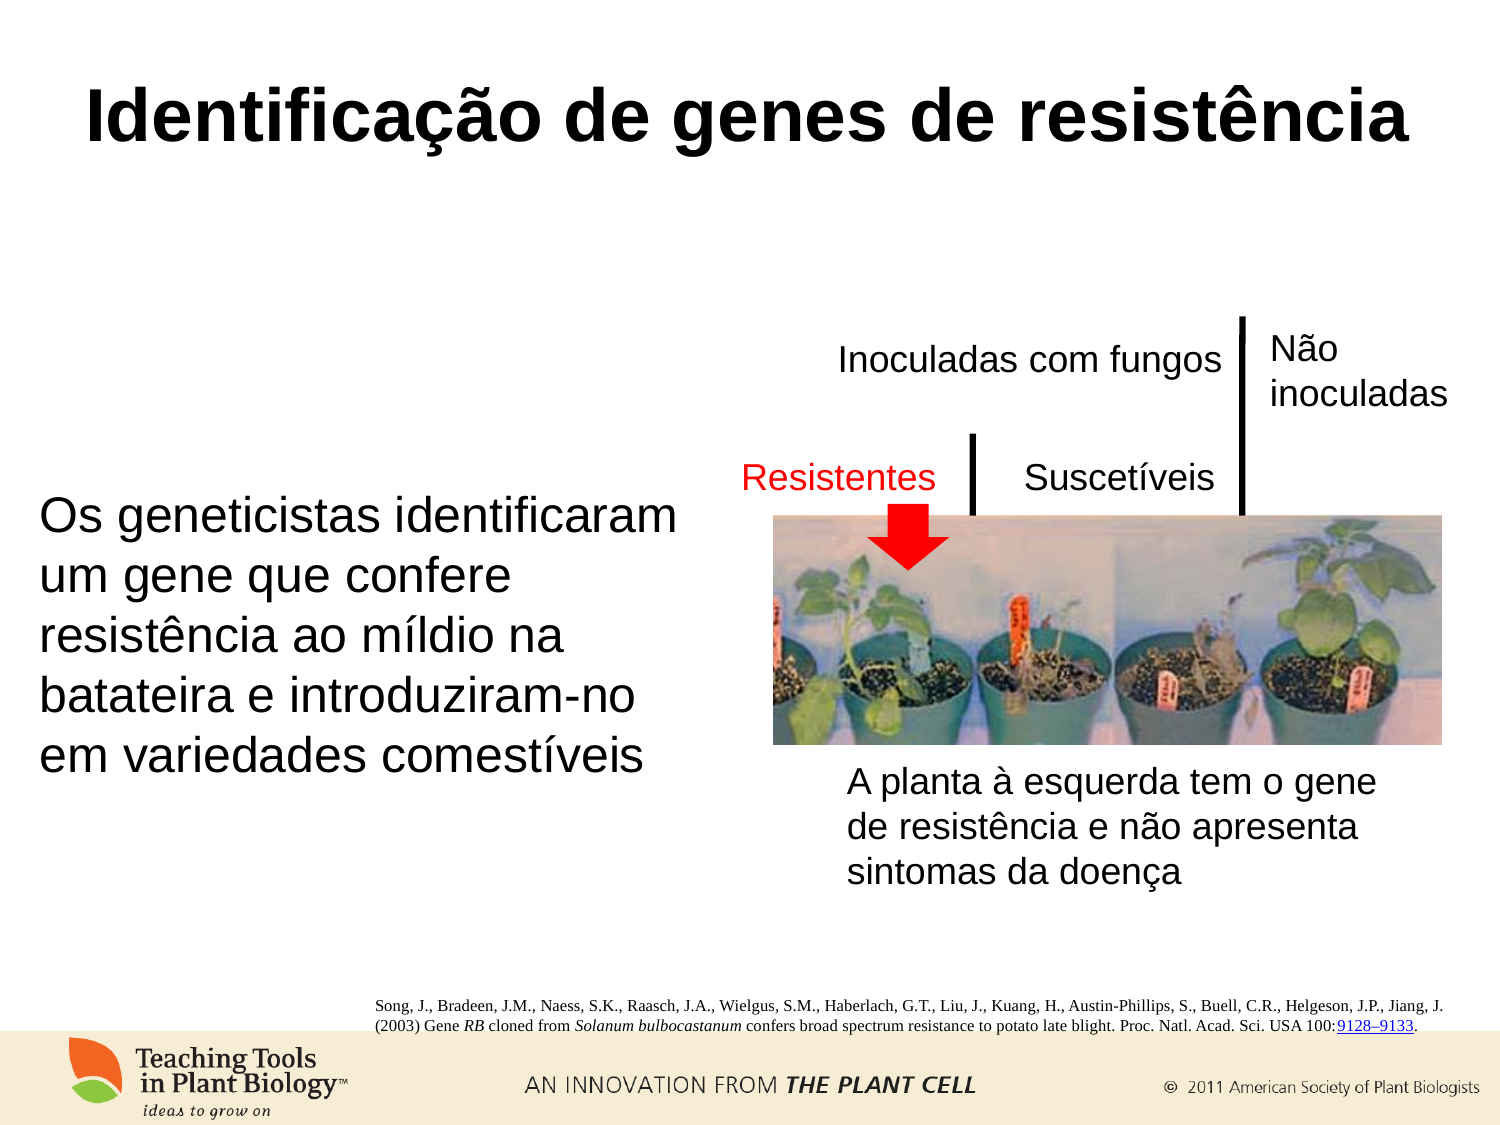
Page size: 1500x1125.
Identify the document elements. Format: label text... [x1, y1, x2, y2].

text_box A planta à esquerda tem o gene de resistência e não apresenta sintomas da doença [832, 751, 1442, 900]
text_box Os geneticistas identificaram um gene que confere resistência ao míldio na batateira e introduziram-no em variedades comestíveis [24, 474, 727, 790]
text_box [885, 501, 931, 513]
picture [773, 515, 1442, 745]
text_box Resistentes [726, 445, 952, 505]
picture [0, 987, 1500, 1125]
text_box Song, J., Bradeen, J.M., Naess, S.K., Raasch, J.A., Wielgus, S.M., Haberlach, G.T., Liu, J., Kuang, H., Austin-Phillips, S., Buell, C.R., Helgeson, J.P., Jiang, J. (2003) Gene RB cloned from Solanum bulbocastanum confers broad spectrum resistance to potato late blight. Proc. Natl. Acad. Sci. USA 100:9128–9133. [360, 987, 1500, 1043]
text_box Não inoculadas [1255, 316, 1464, 422]
text_box Suscetíveis [1009, 445, 1231, 505]
title Identificação de genes de resistência [37, 58, 1458, 247]
text_box Inoculadas com fungos [822, 328, 1238, 388]
